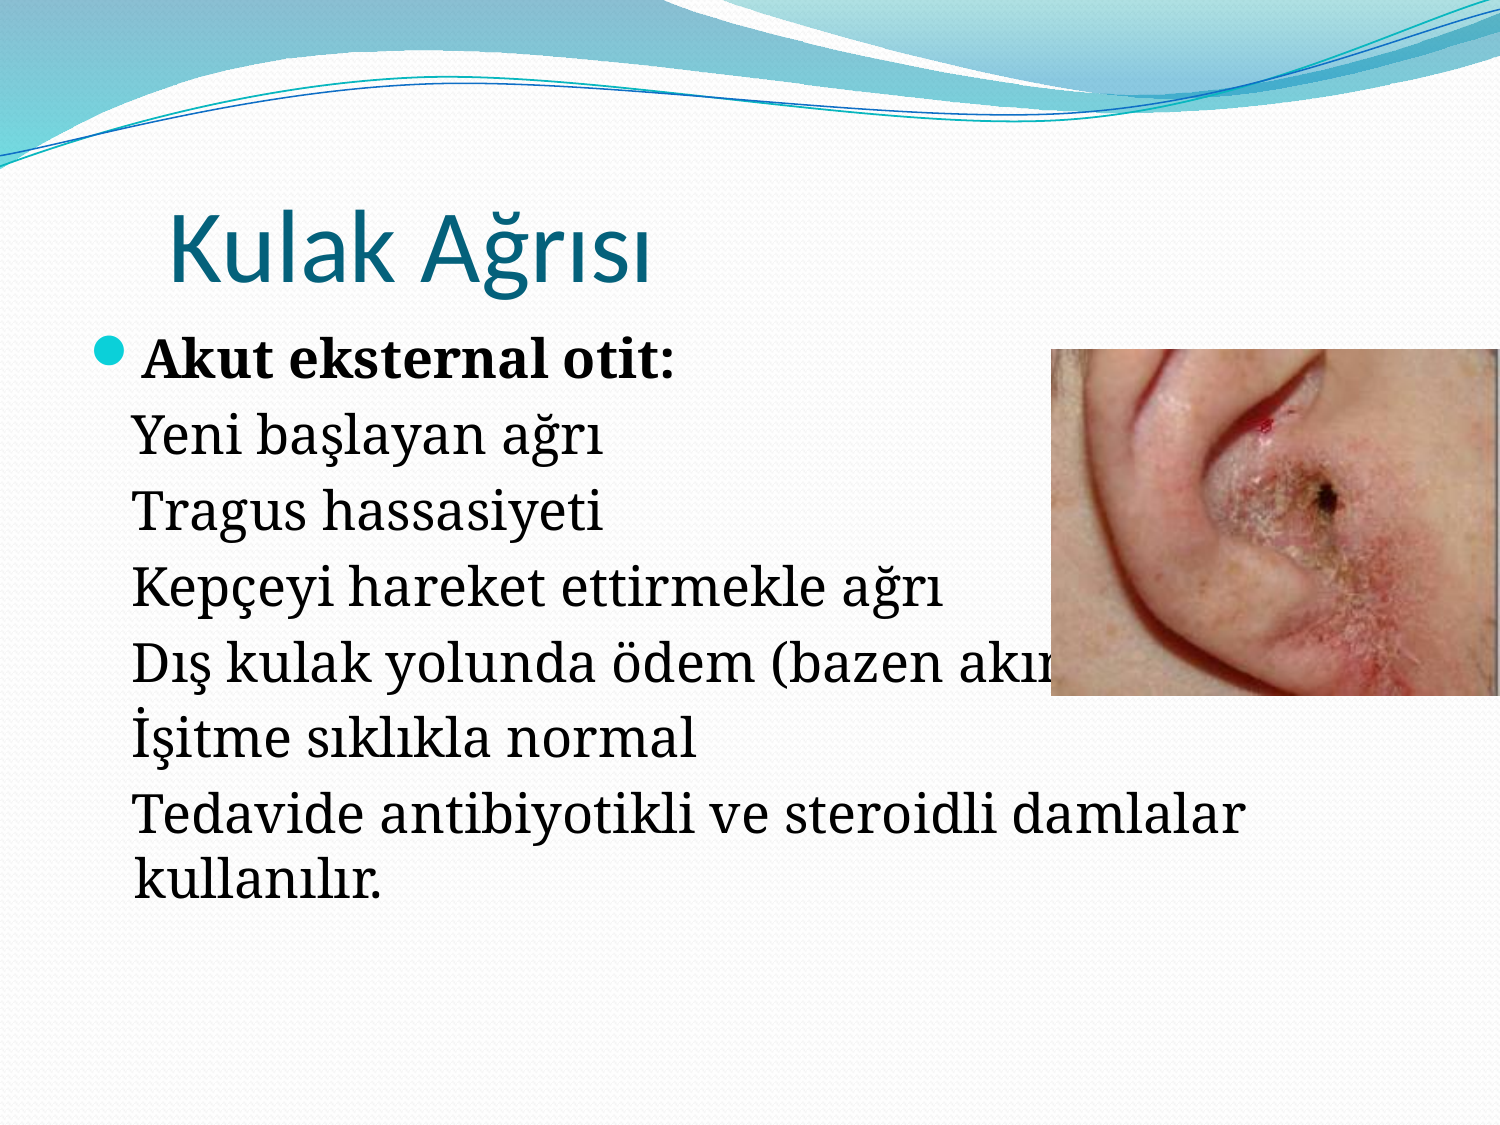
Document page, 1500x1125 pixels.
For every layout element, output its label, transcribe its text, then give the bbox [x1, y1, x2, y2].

list Akut eksternal otit: Yeni başlayan ağrı Tragus hassasiyeti Kepçeyi hareket ettirmekle ağrı Dış kulak yolunda ödem (bazen akıntı) İşitme sıklıkla normal Tedavide antibiyotikli ve steroidli damlalar kullanılır. [75, 317, 1425, 1038]
title Kulak Ağrısı [75, 115, 1425, 303]
picture [1050, 349, 1500, 696]
